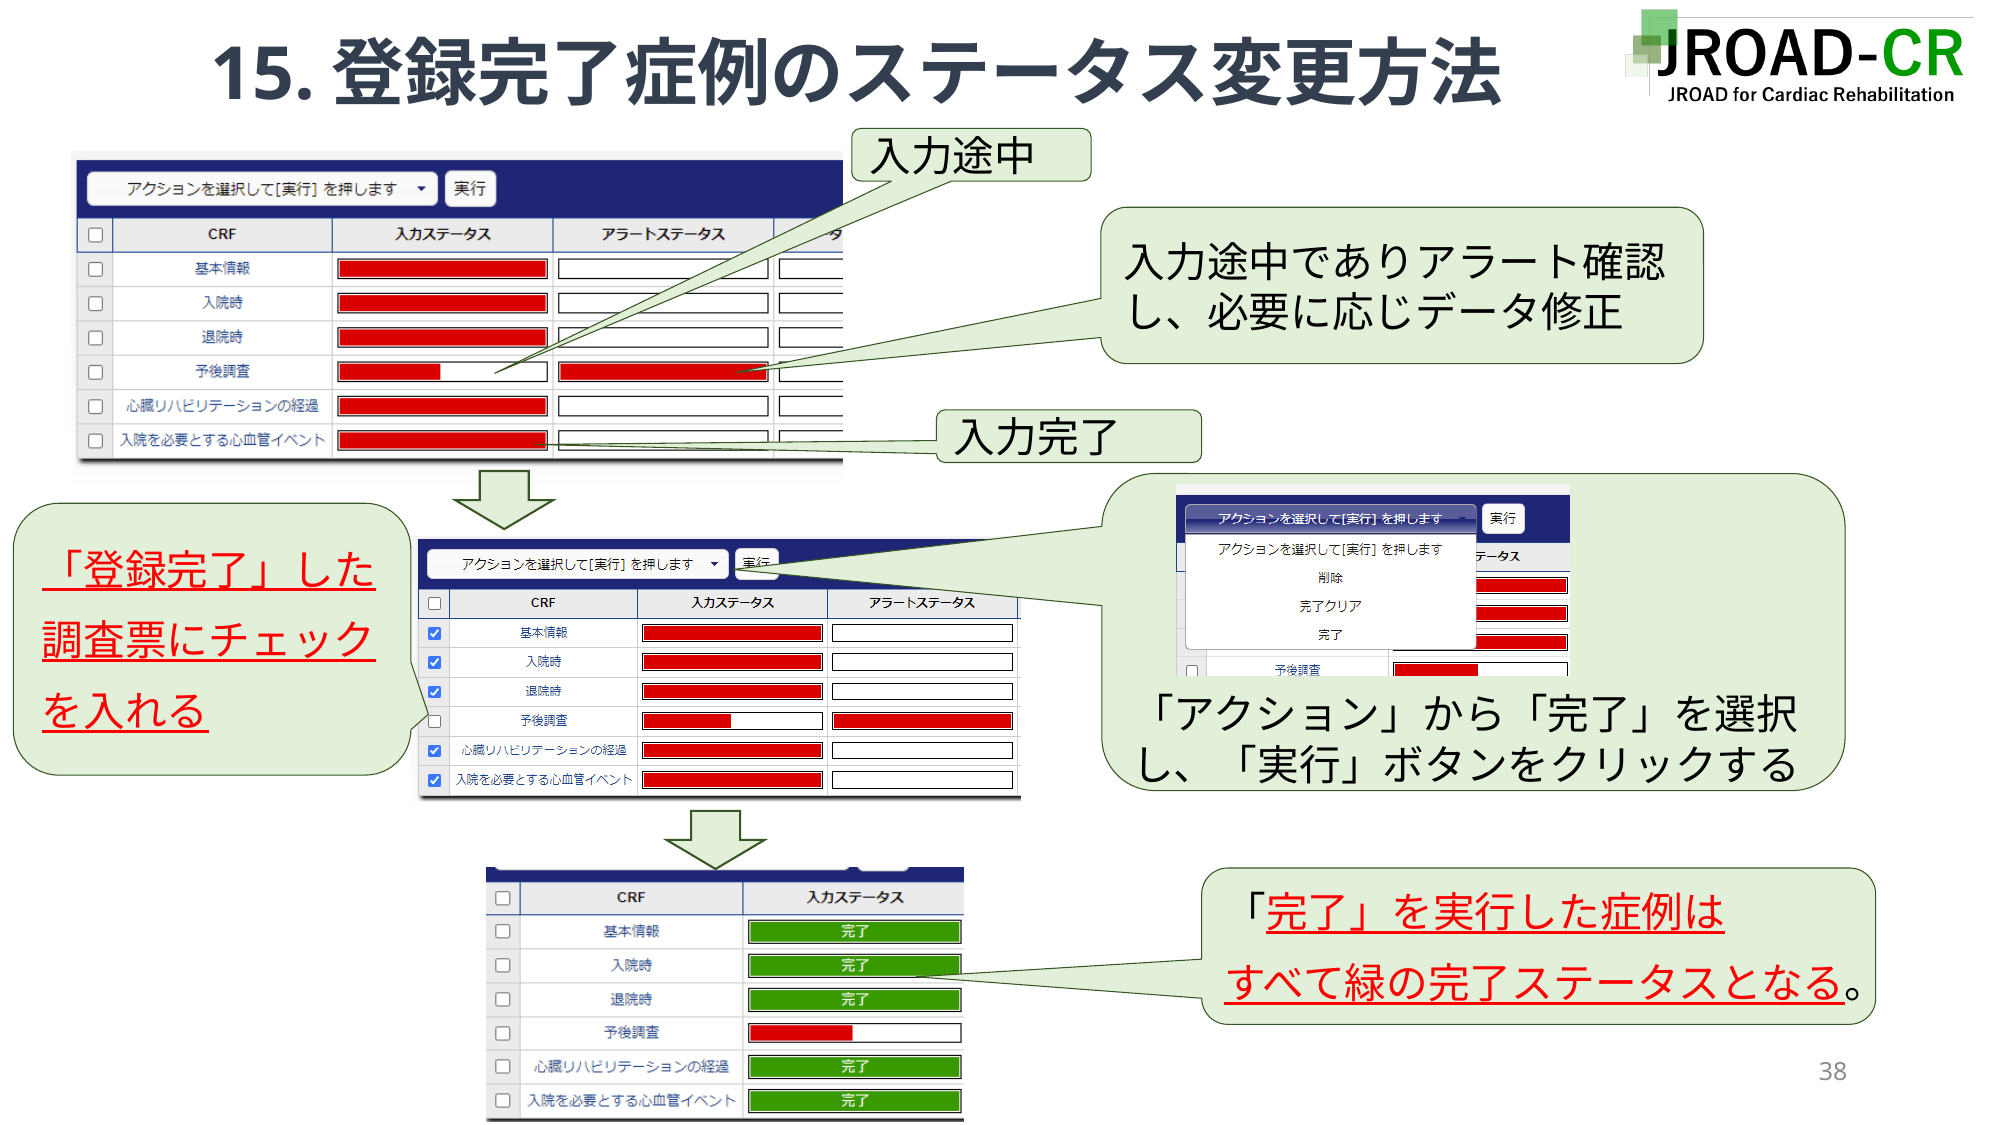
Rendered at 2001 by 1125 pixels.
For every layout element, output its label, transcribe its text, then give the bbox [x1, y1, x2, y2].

text_box [662, 809, 769, 868]
picture [486, 867, 964, 1122]
picture [71, 151, 843, 485]
text_box 「完了」を実行した症例は すべて緑の完了ステータスとなる。 [964, 867, 1877, 1025]
picture [1621, 2, 2000, 127]
text_box 「登録完了」した 調査票にチェック を入れる [12, 502, 410, 776]
text_box 「アクション」から「完了」を選択し、「実行」ボタンをクリックする [1014, 472, 1846, 792]
slide_number 38 [1412, 1042, 1863, 1103]
text_box 入力途中 [843, 127, 1092, 228]
text_box [451, 485, 557, 531]
text_box 入力途中でありアラート確認し、必要に応じデータ修正 [843, 206, 1705, 365]
title 15.登録完了症例のステータス変更方法 [195, 0, 1546, 154]
text_box 入力完了 [843, 409, 1203, 464]
picture [410, 536, 1021, 802]
picture [1176, 484, 1570, 676]
